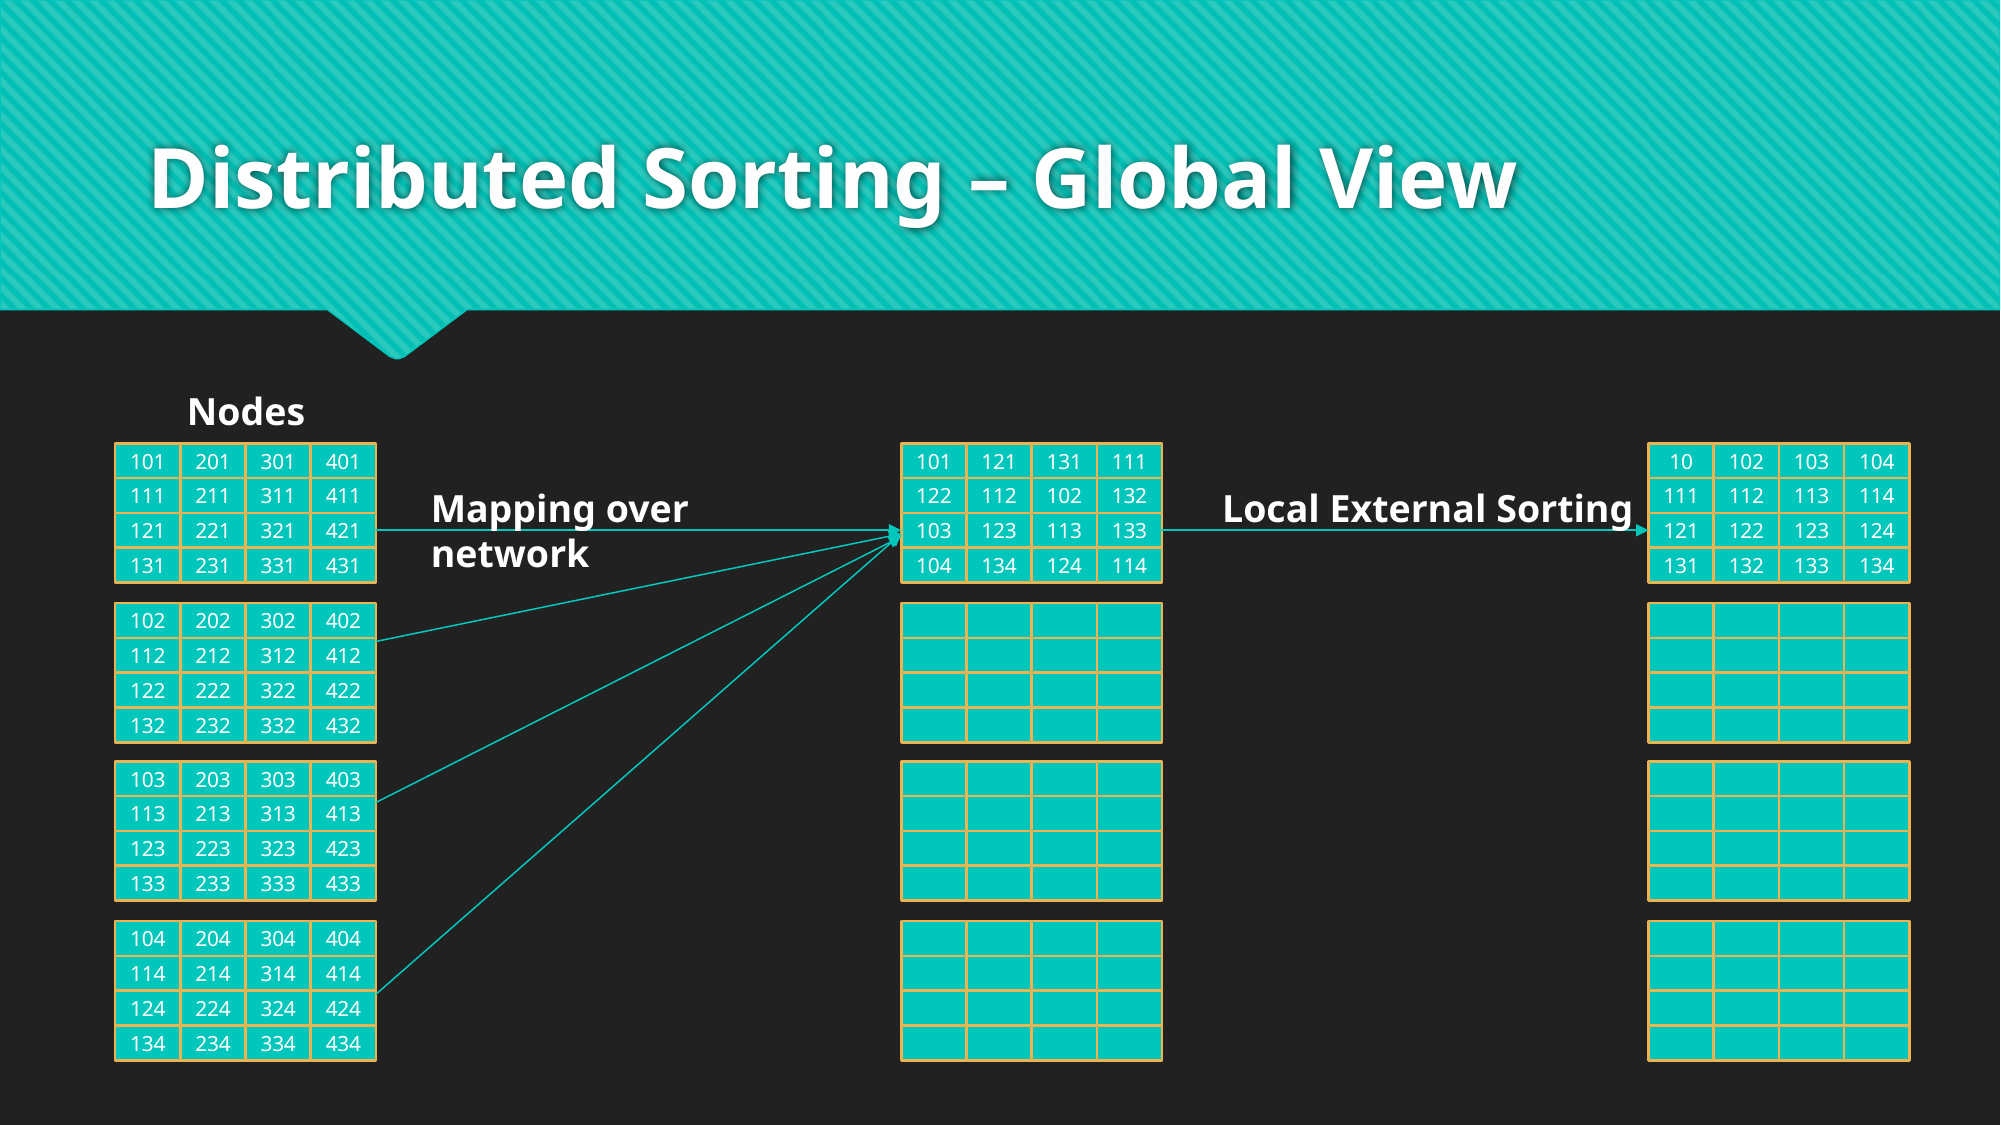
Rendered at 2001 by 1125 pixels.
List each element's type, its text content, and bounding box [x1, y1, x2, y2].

text_box 232 [179, 706, 244, 744]
text_box 304 [244, 920, 310, 955]
text_box [1843, 706, 1911, 744]
text_box [1712, 989, 1778, 1024]
text_box [1778, 795, 1843, 830]
text_box 104 [1843, 442, 1911, 477]
text_box 101 [114, 442, 179, 477]
text_box 422 [310, 671, 375, 706]
text_box [1778, 602, 1843, 637]
text_box 311 [244, 477, 310, 512]
text_box [1712, 830, 1778, 864]
text_box 102 [1712, 442, 1778, 477]
text_box [965, 955, 1030, 989]
text_box [965, 989, 1030, 1024]
text_box 414 [310, 955, 375, 989]
text_box [1843, 830, 1911, 864]
text_box 131 [1647, 546, 1712, 584]
text_box [965, 602, 1030, 637]
text_box 102 [114, 602, 179, 637]
text_box [1647, 795, 1712, 830]
text_box 113 [114, 795, 179, 830]
text_box [1843, 989, 1911, 1024]
text_box [1778, 706, 1843, 744]
text_box [1778, 760, 1843, 795]
text_box [1096, 989, 1163, 1024]
text_box [1647, 760, 1712, 795]
text_box [902, 864, 965, 902]
text_box [1843, 637, 1911, 671]
text_box 413 [310, 795, 375, 830]
text_box 331 [244, 546, 310, 584]
text_box 104 [902, 546, 965, 584]
text_box 324 [244, 989, 310, 1024]
text_box 233 [179, 864, 244, 902]
text_box [1778, 1024, 1843, 1062]
text_box 123 [965, 512, 1030, 546]
text_box [1647, 864, 1712, 902]
text_box 314 [244, 955, 310, 989]
text_box [1096, 955, 1163, 989]
text_box [902, 760, 965, 795]
text_box 111 [1096, 442, 1163, 477]
text_box [1778, 830, 1843, 864]
text_box [965, 795, 1030, 830]
text_box [965, 760, 1030, 795]
text_box 133 [1778, 546, 1843, 584]
text_box [1096, 1024, 1163, 1062]
text_box [1712, 864, 1778, 902]
text_box [1712, 955, 1778, 989]
text_box 213 [179, 795, 244, 830]
text_box [1647, 955, 1712, 989]
text_box 312 [244, 637, 310, 671]
text_box [1778, 989, 1843, 1024]
text_box 101 [900, 442, 965, 477]
text_box [965, 671, 1030, 706]
text_box [902, 920, 965, 955]
text_box [1030, 920, 1096, 955]
text_box [1030, 955, 1096, 989]
text_box [1778, 637, 1843, 671]
text_box [1778, 920, 1843, 955]
text_box 113 [1778, 477, 1843, 512]
text_box 404 [310, 920, 375, 955]
text_box 134 [1843, 546, 1911, 584]
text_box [375, 533, 902, 995]
text_box [1778, 864, 1843, 902]
text_box 301 [244, 442, 310, 477]
text_box 401 [310, 442, 377, 477]
text_box [1647, 830, 1712, 864]
text_box Mapping over network [416, 478, 863, 529]
text_box [1843, 864, 1911, 902]
text_box 212 [179, 637, 244, 671]
text_box 114 [1843, 477, 1911, 512]
text_box 124 [1843, 512, 1911, 546]
text_box 103 [1778, 442, 1843, 477]
text_box [1030, 637, 1096, 671]
text_box 321 [244, 512, 310, 546]
text_box [1843, 795, 1911, 830]
text_box [1712, 920, 1778, 955]
text_box 133 [1096, 512, 1163, 546]
text_box 302 [244, 602, 310, 637]
text_box 424 [310, 989, 377, 1024]
text_box [902, 706, 965, 744]
text_box [1030, 864, 1096, 902]
text_box 323 [244, 830, 310, 864]
text_box [1843, 602, 1911, 637]
text_box [1712, 671, 1778, 706]
text_box Local External Sorting [1207, 478, 1654, 538]
text_box 234 [179, 1024, 244, 1062]
text_box 122 [1712, 512, 1778, 546]
text_box [1843, 671, 1911, 706]
text_box 112 [965, 477, 1030, 512]
text_box 432 [310, 706, 375, 744]
text_box [1647, 706, 1712, 744]
text_box 231 [179, 546, 244, 584]
text_box 114 [1096, 546, 1163, 584]
text_box 114 [114, 955, 179, 989]
text_box 322 [244, 671, 310, 706]
text_box Nodes [172, 380, 321, 441]
text_box 121 [114, 512, 179, 546]
text_box [1647, 989, 1712, 1024]
text_box 202 [179, 602, 244, 637]
text_box [1030, 671, 1096, 706]
text_box [1096, 602, 1163, 637]
text_box [902, 637, 965, 671]
text_box 403 [310, 760, 375, 795]
text_box 103 [900, 512, 965, 546]
text_box 211 [179, 477, 244, 512]
text_box [1843, 920, 1911, 955]
text_box [1712, 760, 1778, 795]
text_box 431 [310, 546, 375, 584]
text_box [900, 989, 965, 1024]
text_box 112 [114, 637, 179, 671]
text_box 10 [1647, 442, 1712, 477]
text_box 402 [310, 602, 375, 637]
text_box 132 [1096, 477, 1163, 512]
text_box [1096, 920, 1163, 955]
text_box [965, 920, 1030, 955]
text_box 333 [244, 864, 310, 902]
text_box 224 [179, 989, 244, 1024]
text_box 121 [965, 442, 1030, 477]
text_box [1843, 760, 1911, 795]
text_box [1030, 830, 1096, 864]
text_box 111 [1647, 477, 1712, 512]
text_box 123 [1778, 512, 1843, 546]
text_box [1096, 864, 1163, 902]
text_box 124 [114, 989, 179, 1024]
text_box [1647, 671, 1712, 706]
text_box [1030, 602, 1096, 637]
text_box 112 [1712, 477, 1778, 512]
text_box 134 [114, 1024, 179, 1062]
text_box [902, 795, 965, 830]
text_box [900, 1024, 965, 1062]
text_box [902, 602, 965, 637]
text_box 222 [179, 671, 244, 706]
text_box 133 [114, 864, 179, 902]
text_box [1030, 795, 1096, 830]
text_box [1096, 760, 1163, 795]
text_box 134 [965, 546, 1030, 584]
text_box 412 [310, 637, 375, 671]
text_box 313 [244, 795, 310, 830]
text_box 201 [179, 442, 244, 477]
text_box [965, 706, 1030, 744]
text_box 113 [1030, 512, 1096, 546]
text_box 221 [179, 512, 244, 546]
text_box [1843, 955, 1911, 989]
text_box [1712, 602, 1778, 637]
text_box [1647, 920, 1712, 955]
text_box [1030, 1024, 1096, 1062]
text_box 103 [114, 760, 179, 795]
text_box 122 [114, 671, 179, 706]
text_box [1647, 602, 1712, 637]
text_box 131 [1030, 442, 1096, 477]
text_box [965, 830, 1030, 864]
text_box [1030, 706, 1096, 744]
text_box 102 [1030, 477, 1096, 512]
text_box [1712, 795, 1778, 830]
text_box [1096, 830, 1163, 864]
text_box 132 [1712, 546, 1778, 584]
text_box [1096, 795, 1163, 830]
text_box 123 [114, 830, 179, 864]
text_box 124 [1030, 546, 1096, 584]
text_box [1096, 671, 1163, 706]
text_box 332 [244, 706, 310, 744]
text_box [1778, 955, 1843, 989]
text_box [902, 830, 965, 864]
text_box 411 [310, 477, 377, 512]
text_box [902, 955, 965, 989]
text_box [1712, 637, 1778, 671]
text_box 121 [1647, 512, 1712, 546]
text_box [1778, 671, 1843, 706]
text_box 433 [310, 864, 375, 902]
text_box 203 [179, 760, 244, 795]
text_box 334 [244, 1024, 310, 1062]
title Distributed Sorting – Global View [132, 73, 1868, 233]
text_box [1712, 706, 1778, 744]
text_box 423 [310, 830, 375, 864]
text_box 111 [114, 477, 179, 512]
text_box [965, 637, 1030, 671]
text_box 303 [244, 760, 310, 795]
text_box 223 [179, 830, 244, 864]
text_box [1096, 637, 1163, 671]
text_box 434 [310, 1024, 377, 1062]
text_box 421 [310, 512, 377, 546]
text_box 104 [114, 920, 179, 955]
text_box 204 [179, 920, 244, 955]
text_box 132 [114, 706, 179, 744]
text_box 131 [114, 546, 179, 584]
text_box [965, 864, 1030, 902]
text_box [902, 671, 965, 706]
text_box [1096, 706, 1163, 744]
text_box [1647, 1024, 1712, 1062]
text_box [1030, 989, 1096, 1024]
text_box [1843, 1024, 1911, 1062]
text_box 214 [179, 955, 244, 989]
text_box [1030, 760, 1096, 795]
text_box [1647, 637, 1712, 671]
text_box [965, 1024, 1030, 1062]
text_box [1712, 1024, 1778, 1062]
text_box 122 [900, 477, 965, 512]
